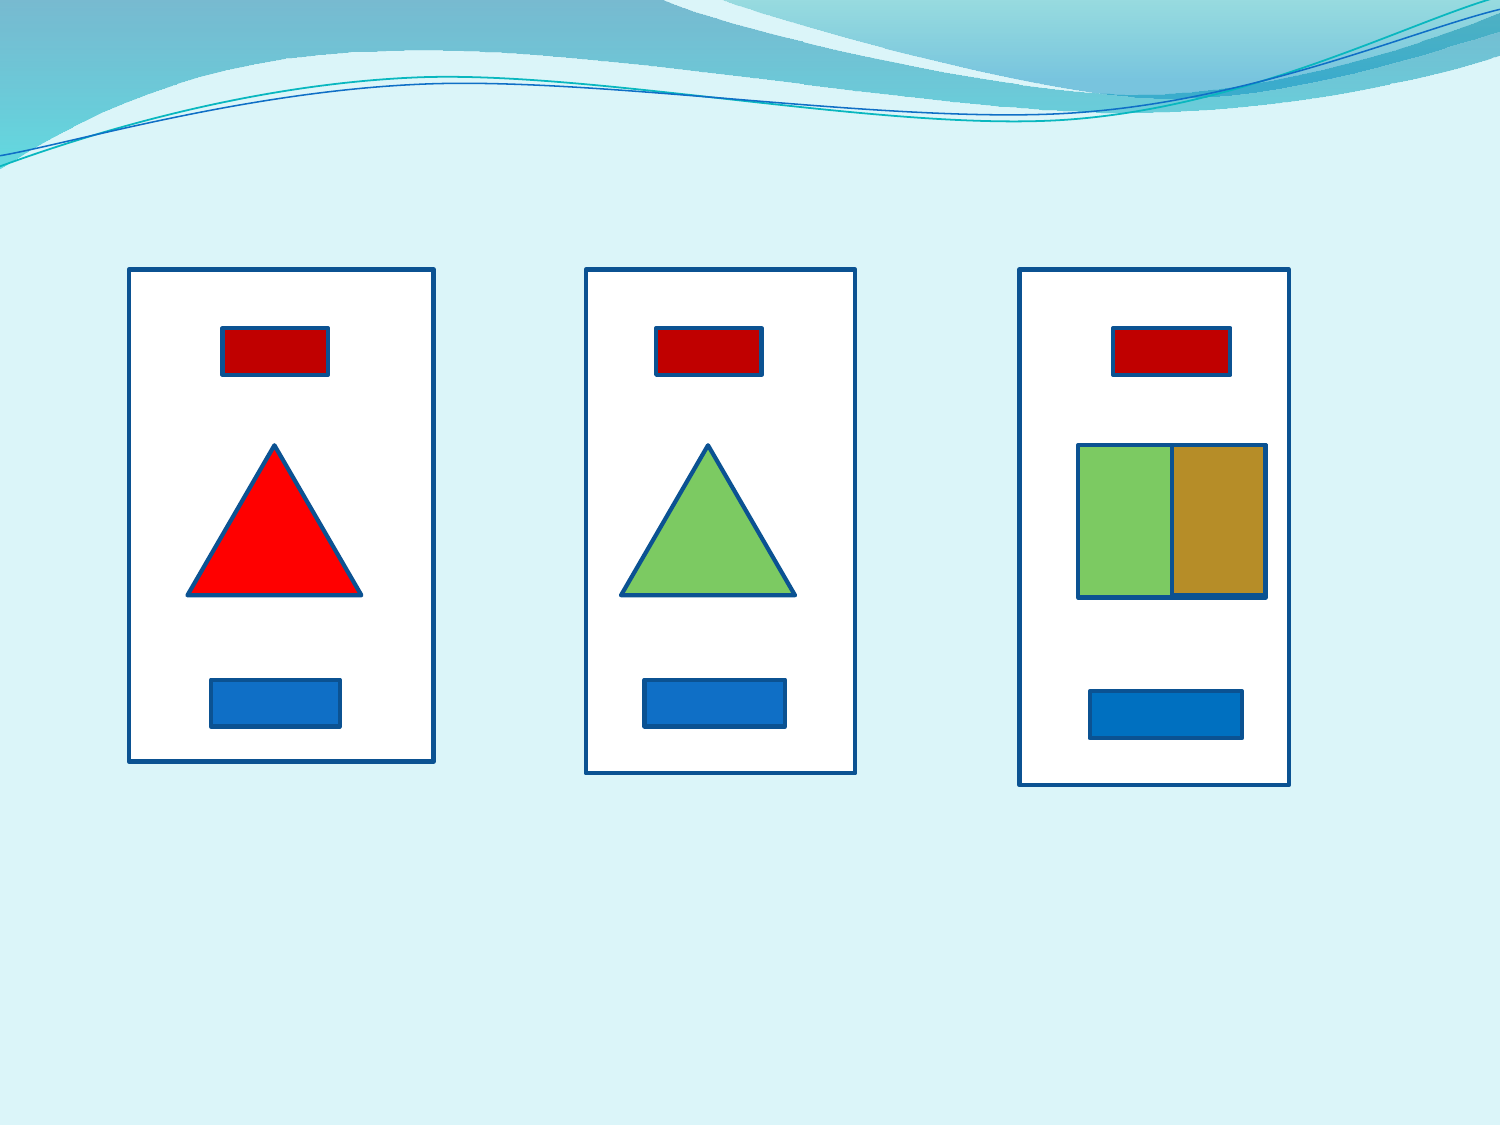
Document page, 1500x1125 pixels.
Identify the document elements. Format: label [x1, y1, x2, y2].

text_box [584, 267, 857, 775]
text_box [619, 443, 797, 598]
text_box [185, 443, 364, 598]
text_box [1111, 326, 1232, 377]
text_box [1017, 267, 1291, 787]
text_box [642, 678, 787, 729]
text_box [654, 326, 764, 377]
text_box [209, 678, 342, 729]
text_box [1170, 443, 1268, 597]
text_box [1088, 689, 1244, 740]
text_box [220, 326, 330, 377]
text_box [1076, 443, 1268, 600]
text_box [127, 267, 436, 764]
